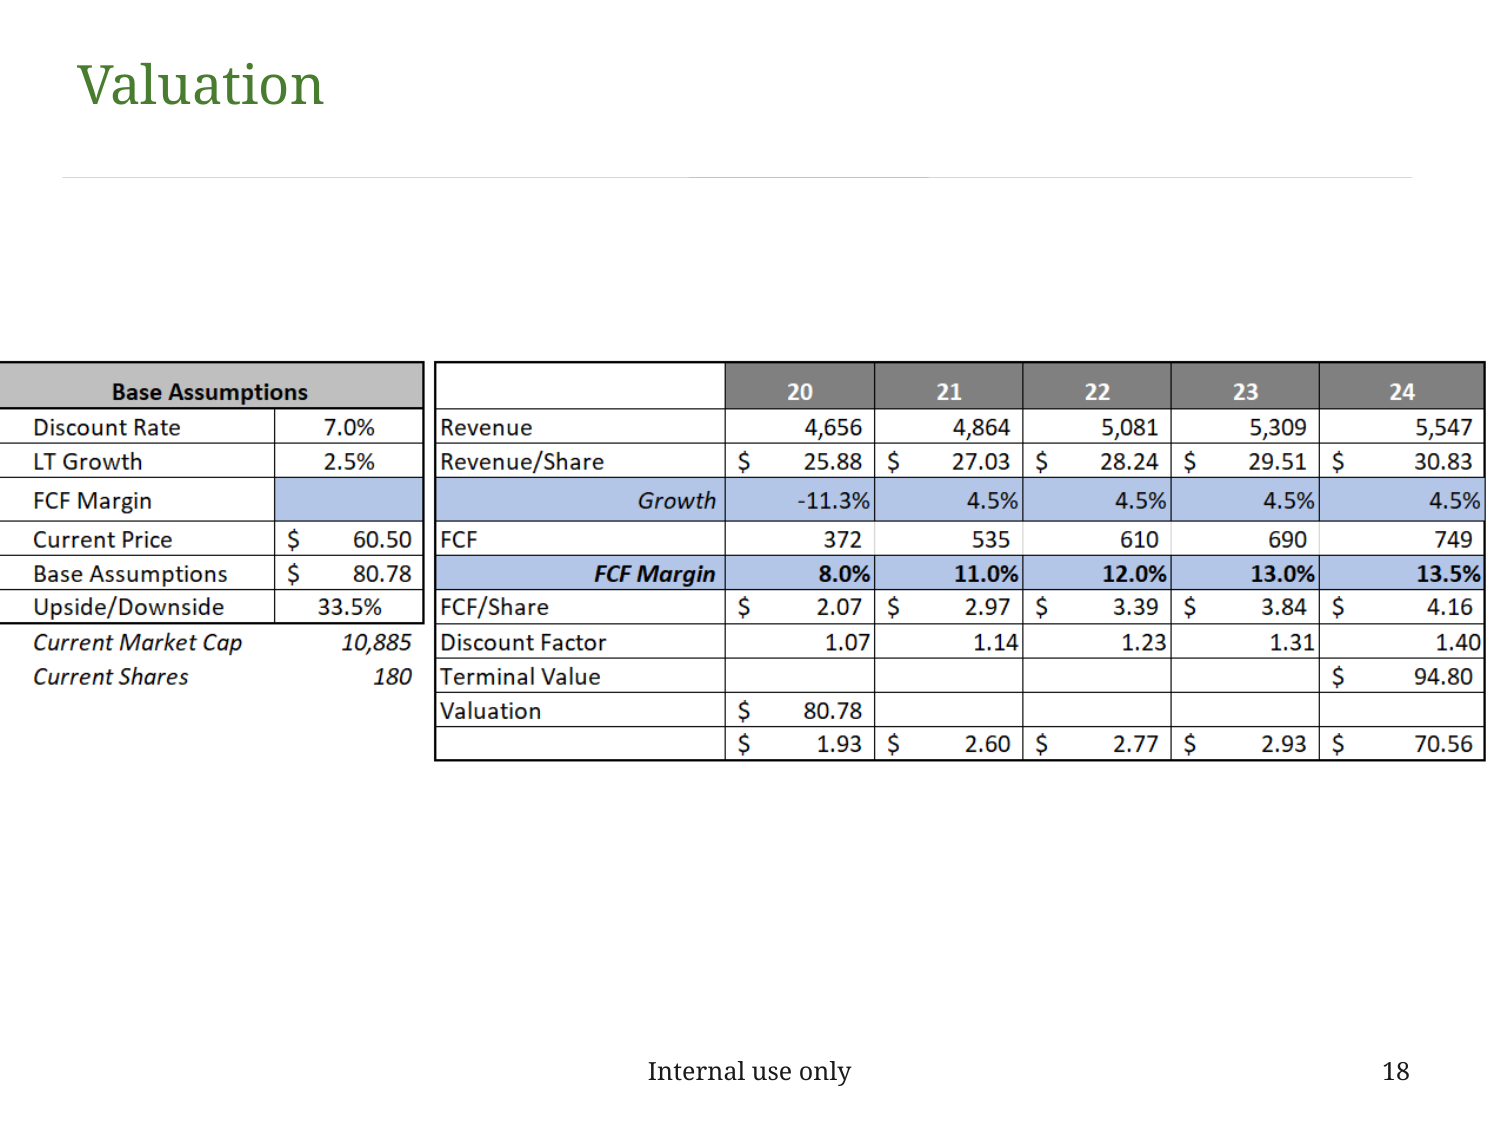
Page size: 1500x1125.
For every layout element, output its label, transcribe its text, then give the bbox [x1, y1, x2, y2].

title Valuation [62, 43, 1162, 156]
picture [0, 354, 1500, 771]
footer Internal use only [512, 1042, 988, 1103]
slide_number 18 [1074, 1042, 1425, 1103]
